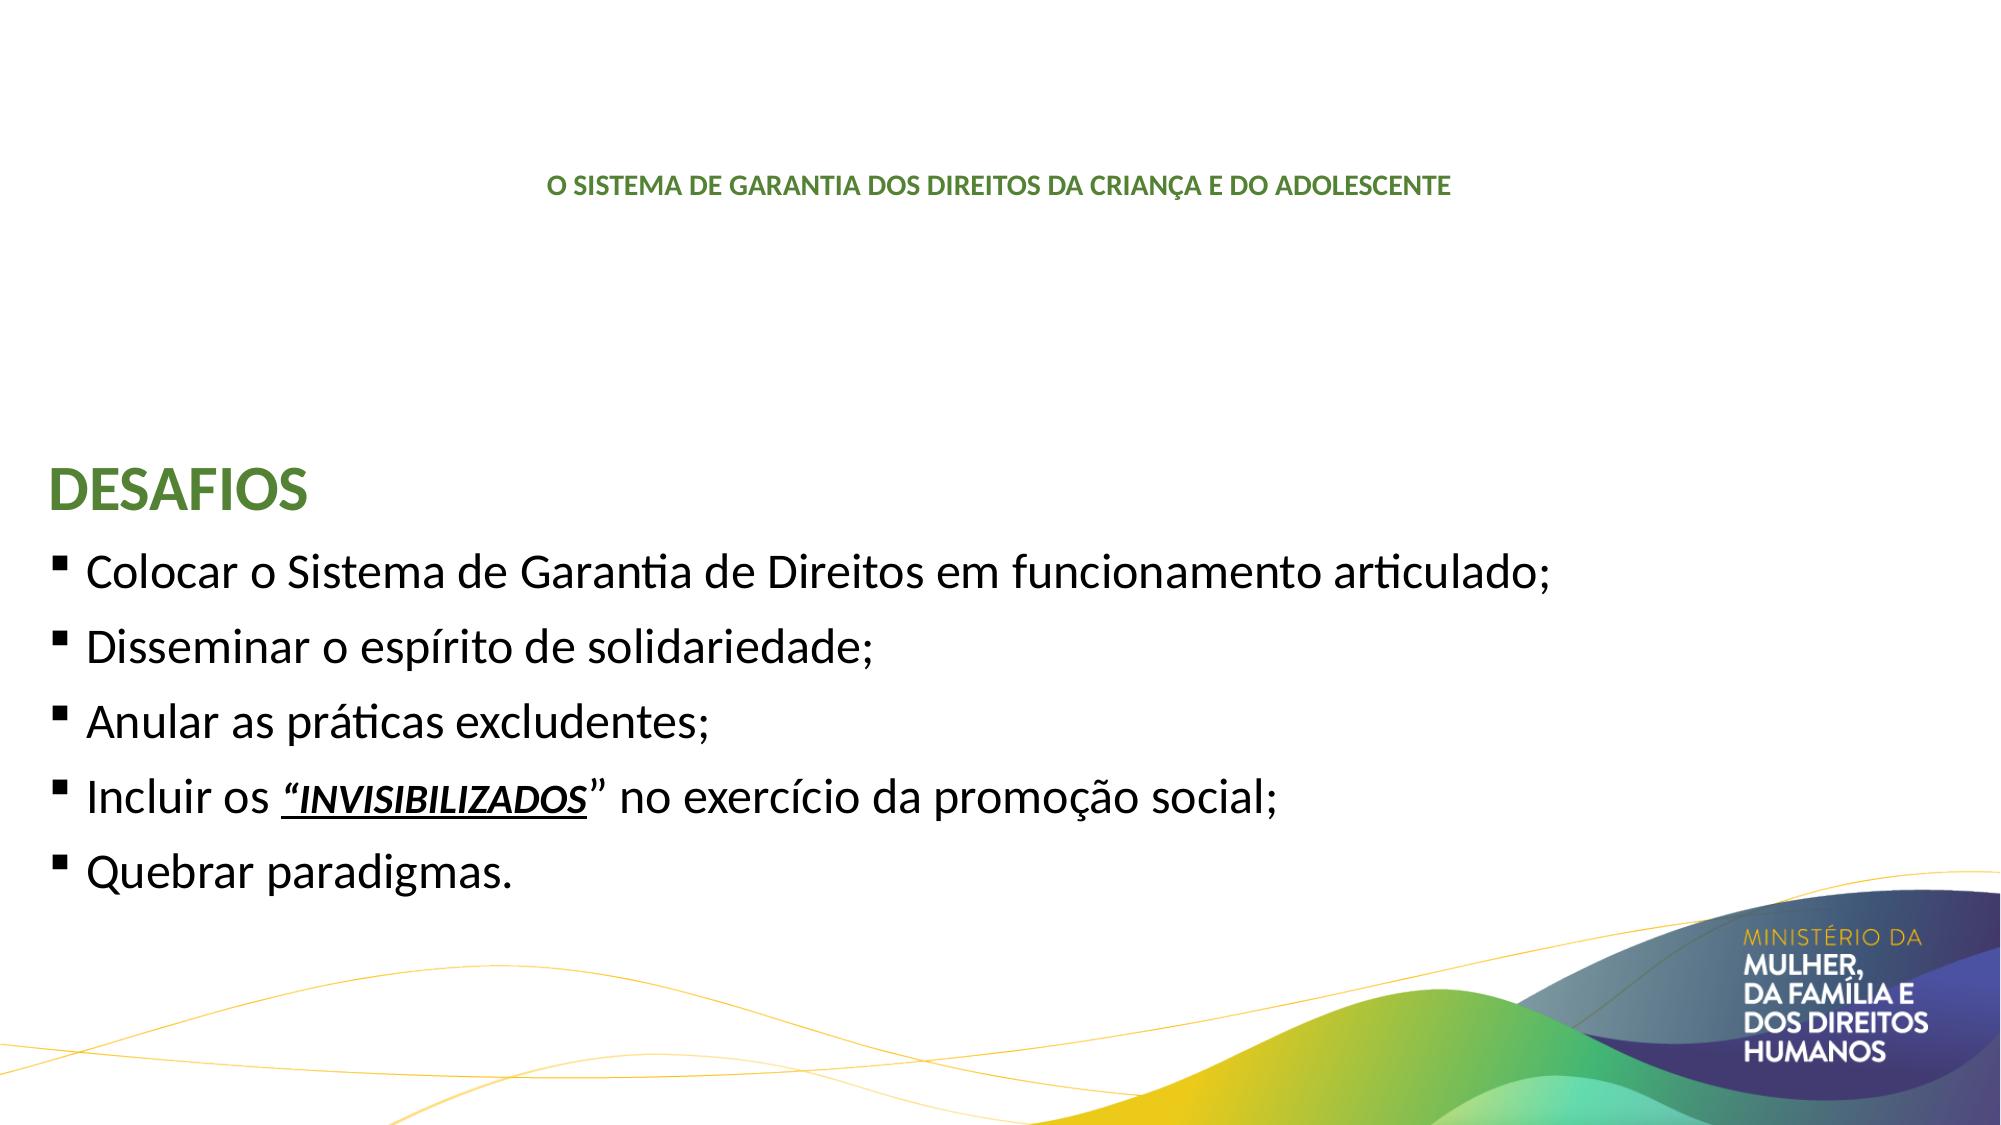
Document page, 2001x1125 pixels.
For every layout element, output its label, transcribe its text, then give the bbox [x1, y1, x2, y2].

title O Sistema de garantia dos direitos da criança e do adolescente [137, 162, 1863, 278]
list desafios Colocar o Sistema de Garantia de Direitos em funcionamento articulado; Disseminar o espírito de solidariedade; Anular as práticas excludentes; Incluir os “INVISIBILIZADOS” no exercício da promoção social; Quebrar paradigmas. [33, 366, 1910, 982]
picture [0, 0, 2001, 1125]
